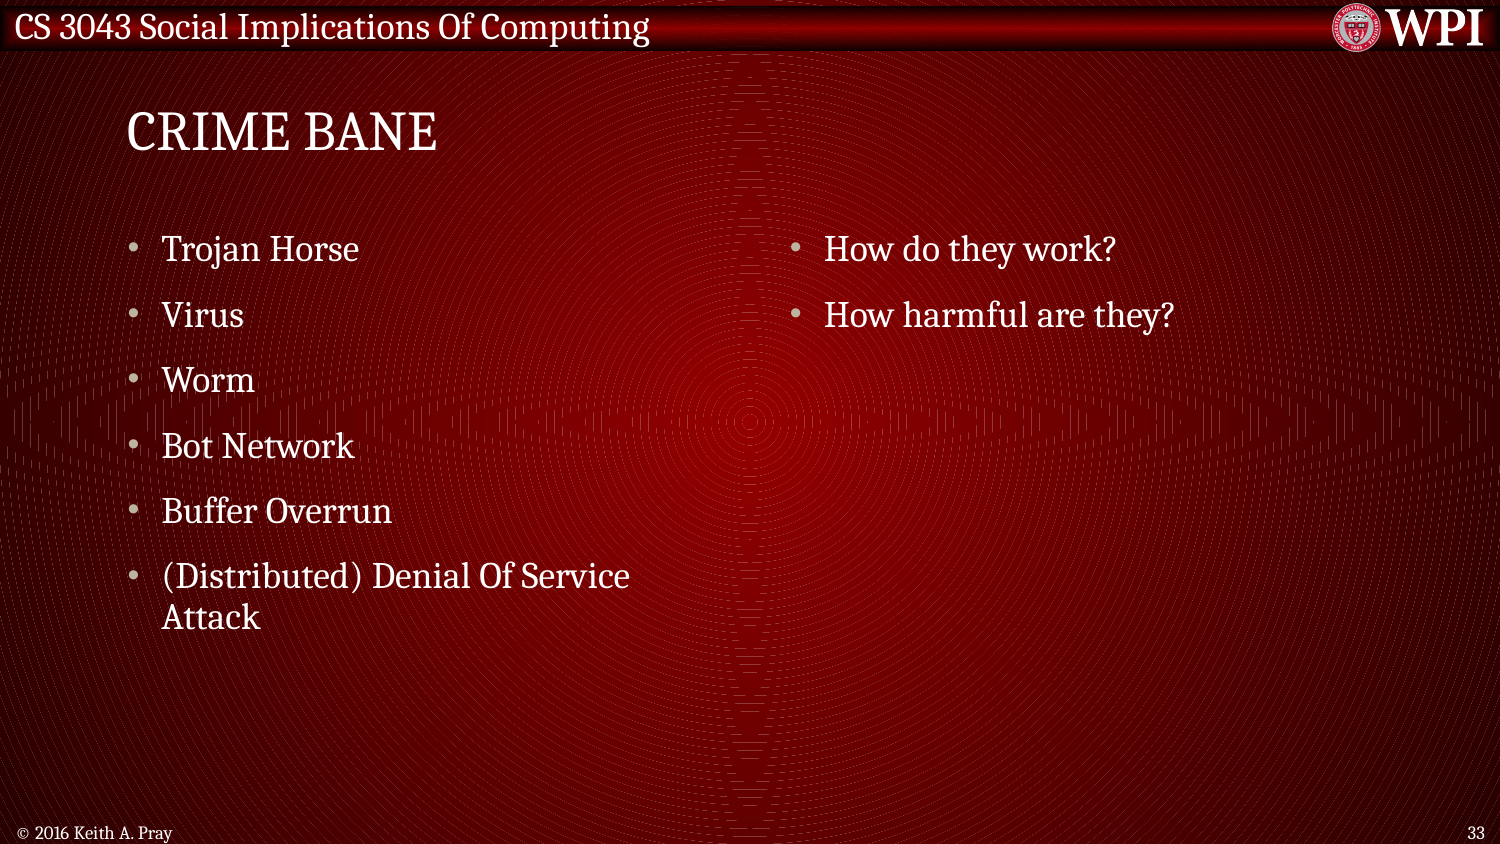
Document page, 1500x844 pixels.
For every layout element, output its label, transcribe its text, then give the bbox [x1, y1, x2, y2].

list Trojan Horse Virus Worm Bot Network Buffer Overrun (Distributed) Denial Of Service Attack [112, 221, 725, 772]
slide_number 33 [1397, 819, 1500, 844]
footer © 2016 Keith A. Pray [0, 819, 913, 844]
title Crime Bane [112, 59, 1388, 210]
list How do they work? How harmful are they? [774, 221, 1388, 772]
picture [1332, 3, 1483, 52]
